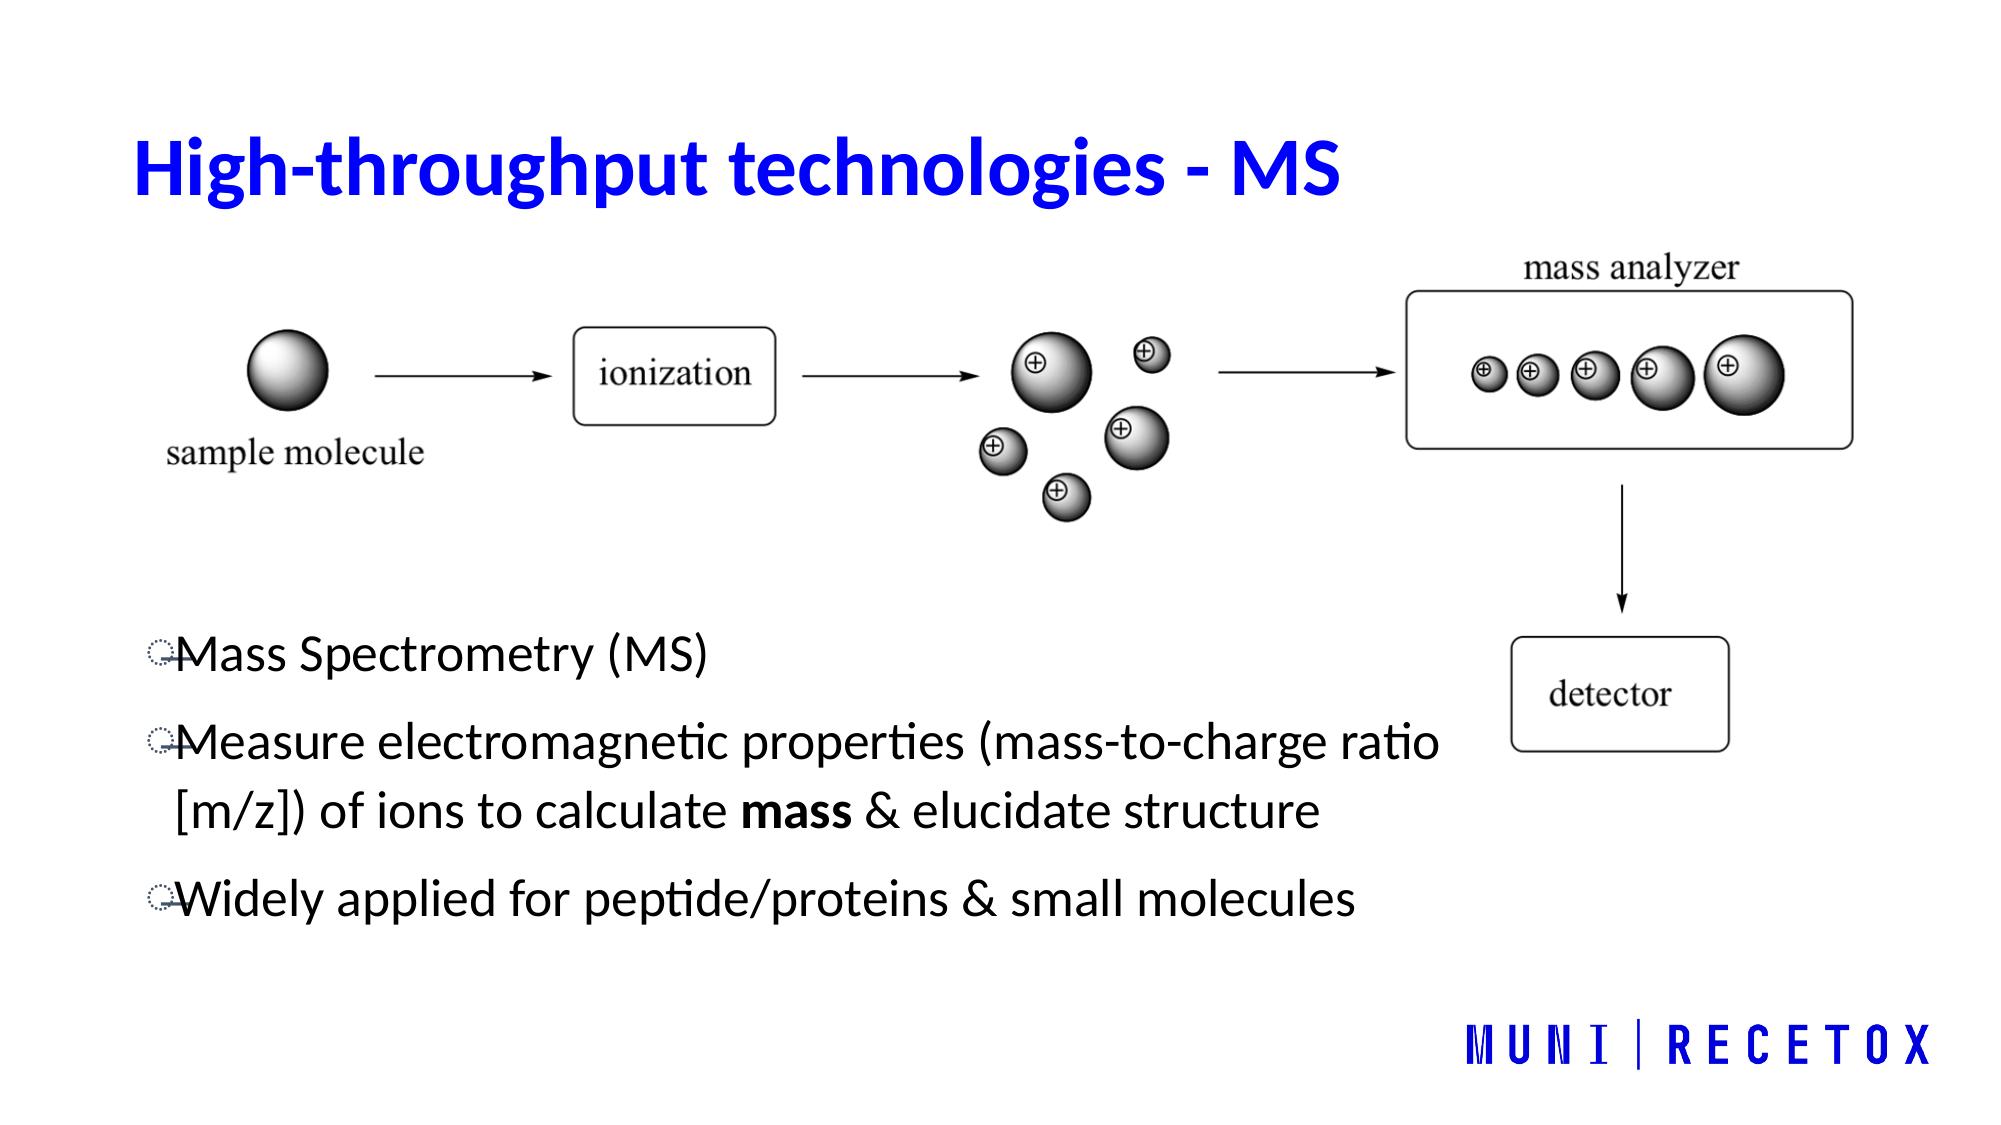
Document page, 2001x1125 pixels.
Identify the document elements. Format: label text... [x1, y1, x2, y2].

picture [158, 244, 1865, 764]
picture [1421, 983, 1961, 1102]
list Mass Spectrometry (MS) Measure electromagnetic properties (mass-to-charge ratio [m/z]) of ions to calculate mass & elucidate structure Widely applied for peptide/proteins & small molecules [118, 605, 1520, 977]
title High-throughput technologies - MS [118, 60, 1844, 278]
